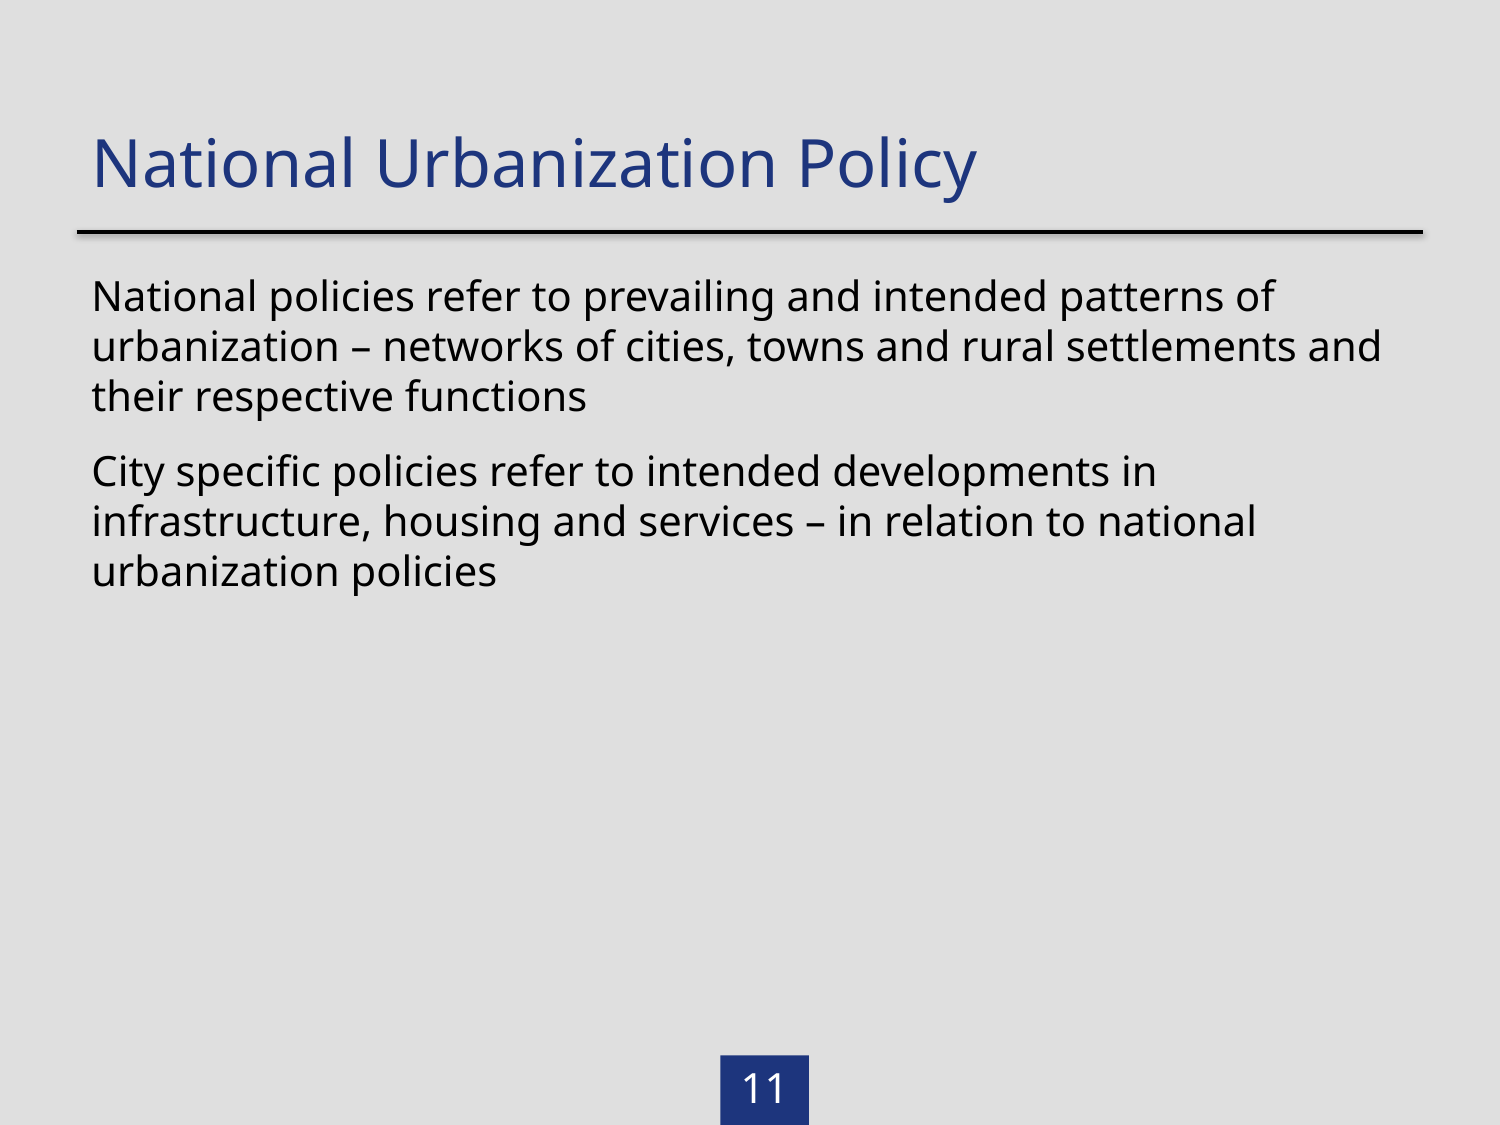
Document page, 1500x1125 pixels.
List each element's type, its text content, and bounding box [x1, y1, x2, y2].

list National policies refer to prevailing and intended patterns of urbanization – networks of cities, towns and rural settlements and their respective functions City specific policies refer to intended developments in infrastructure, housing and services – in relation to national urbanization policies [76, 262, 1427, 1005]
title National Urbanization Policy [76, 113, 1427, 210]
text_box 11 [720, 1055, 809, 1125]
